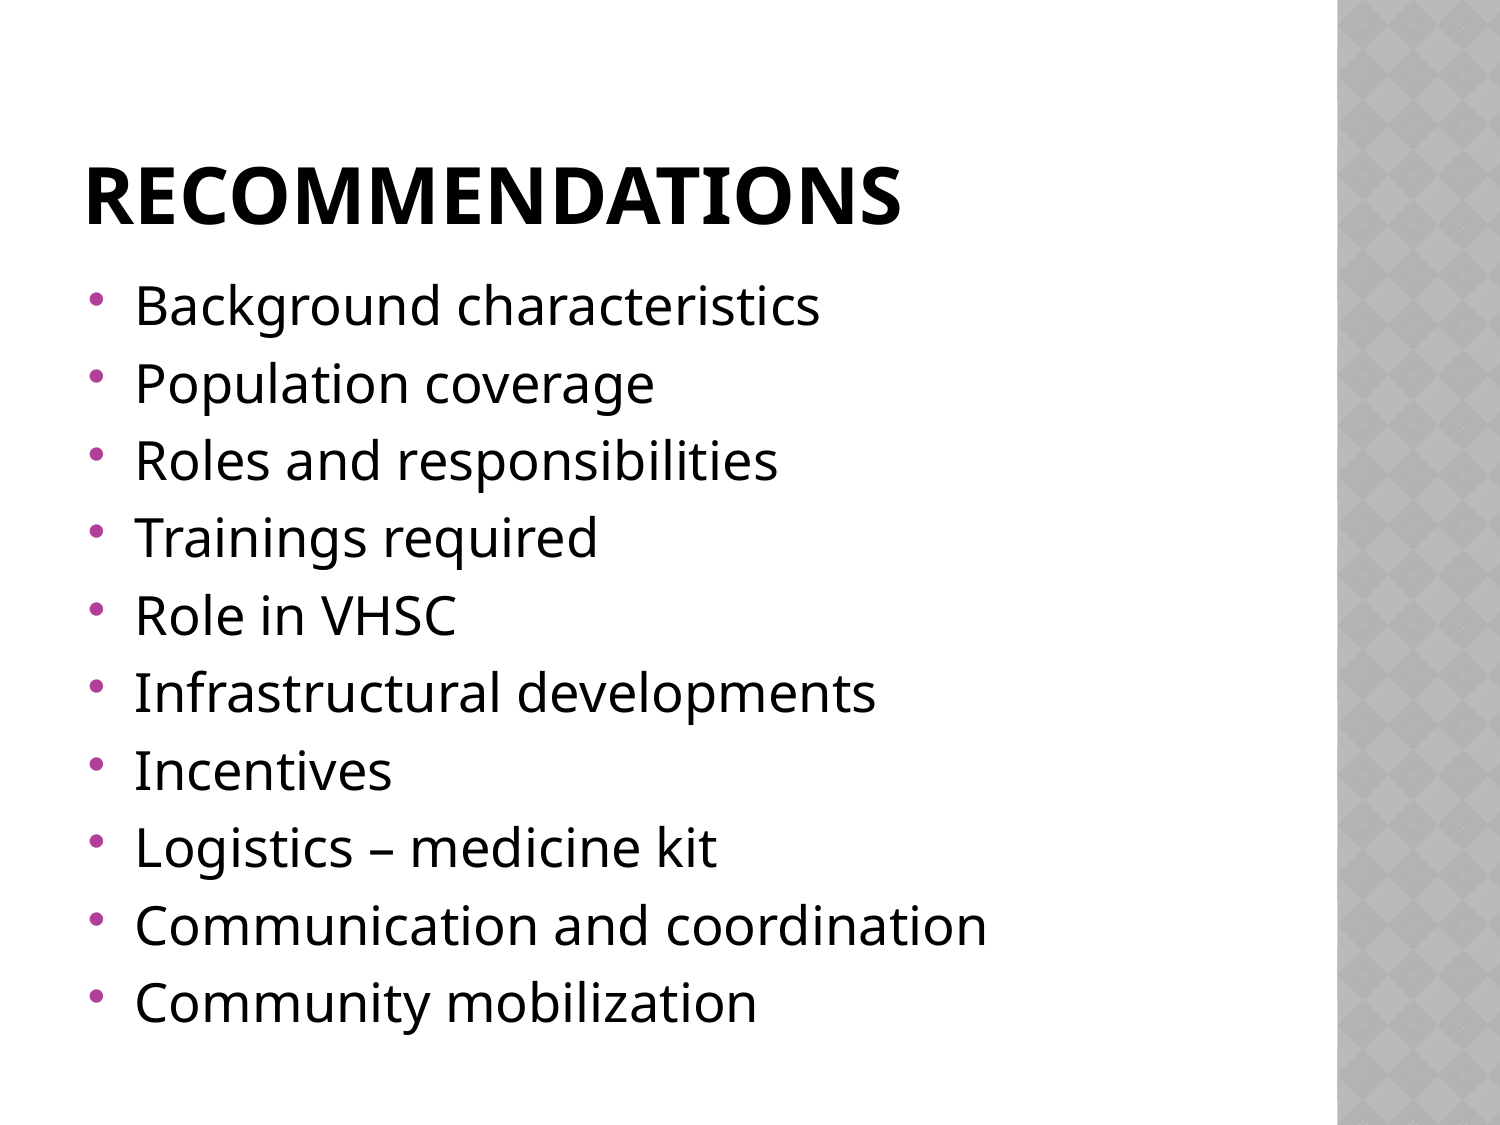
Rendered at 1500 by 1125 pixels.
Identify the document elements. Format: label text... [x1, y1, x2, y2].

title RECOMMENDATIONS [75, 52, 1263, 240]
list Background characteristics Population coverage Roles and responsibilities Trainings required Role in VHSC Infrastructural developments Incentives Logistics – medicine kit Communication and coordination Community mobilization [75, 264, 1263, 1059]
